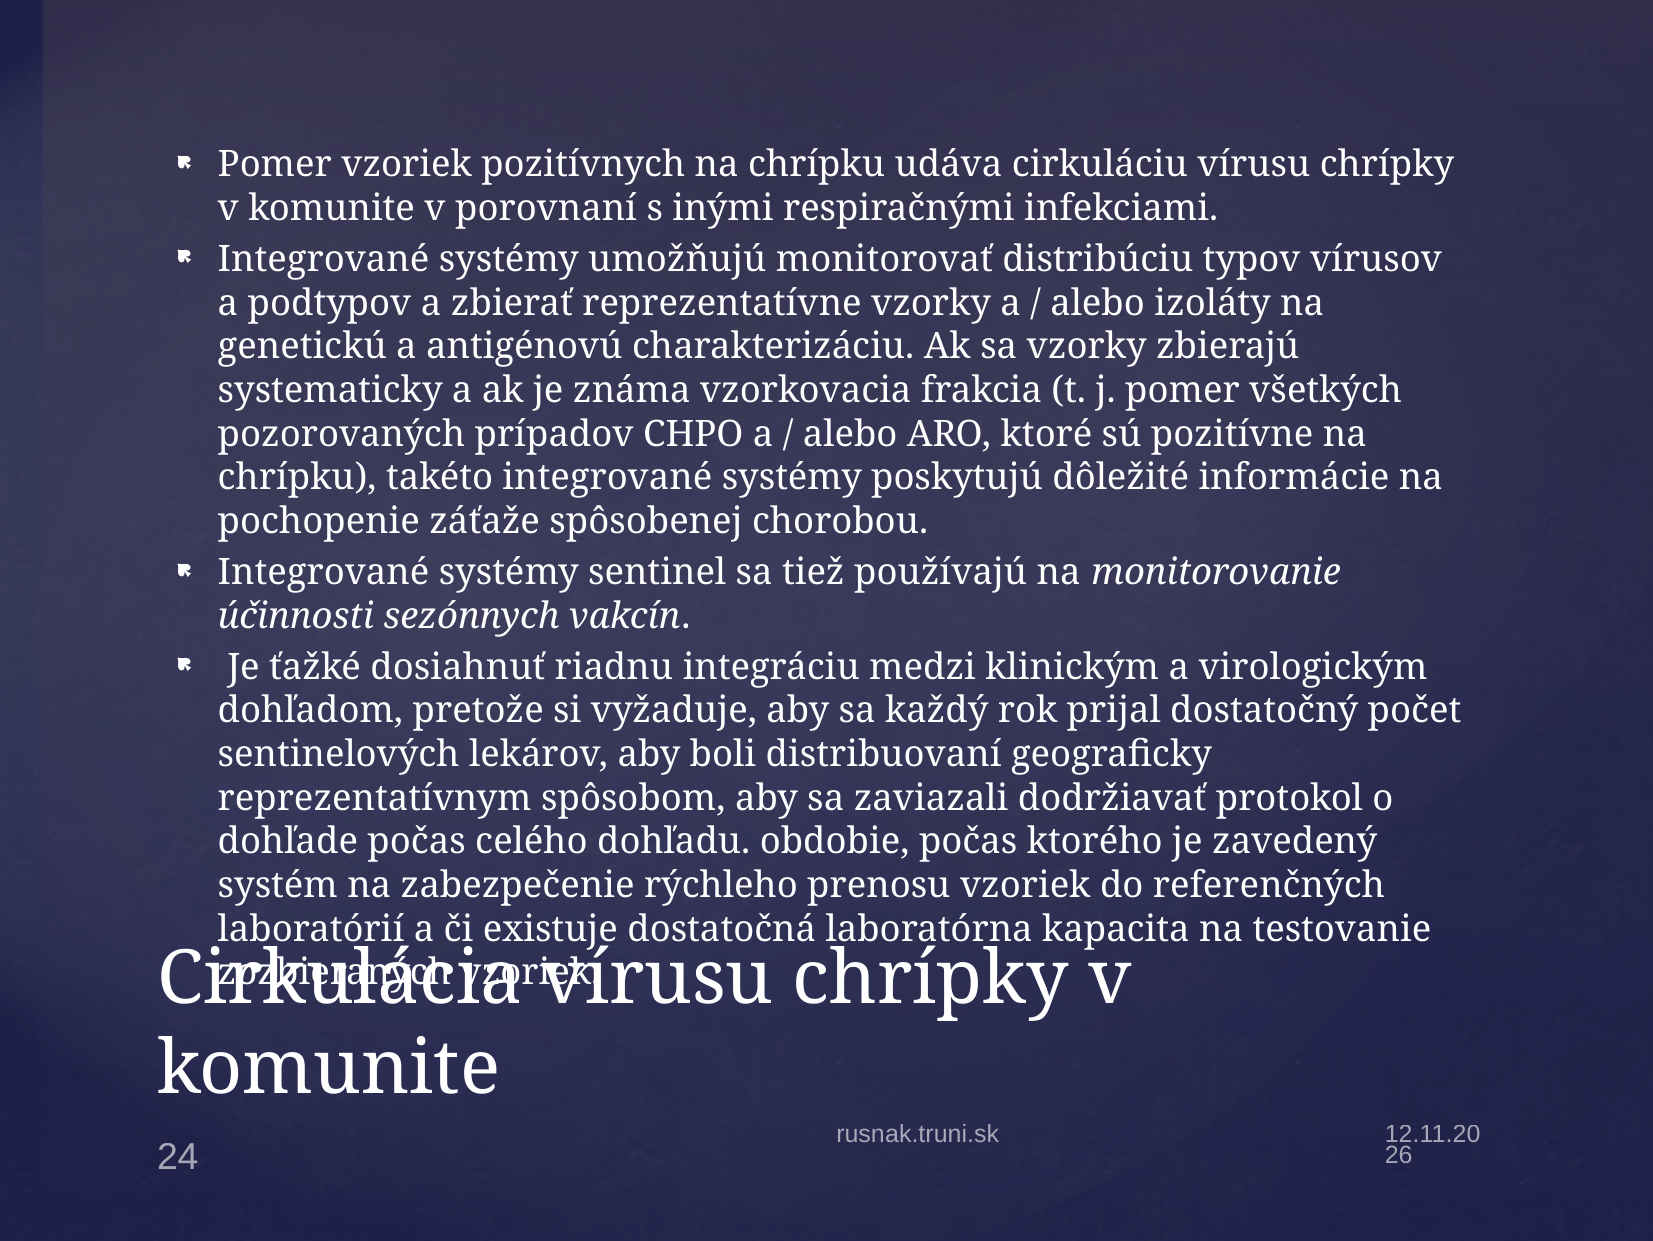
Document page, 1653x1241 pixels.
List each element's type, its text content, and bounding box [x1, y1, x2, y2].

list Pomer vzoriek pozitívnych na chrípku udáva cirkuláciu vírusu chrípky v komunite v porovnaní s inými respiračnými infekciami. Integrované systémy umožňujú monitorovať distribúciu typov vírusov a podtypov a zbierať reprezentatívne vzorky a / alebo izoláty na genetickú a antigénovú charakterizáciu. Ak sa vzorky zbierajú systematicky a ak je známa vzorkovacia frakcia (t. j. pomer všetkých pozorovaných prípadov CHPO a / alebo ARO, ktoré sú pozitívne na chrípku), takéto integrované systémy poskytujú dôležité informácie na pochopenie záťaže spôsobenej chorobou. Integrované systémy sentinel sa tiež používajú na monitorovanie účinnosti sezónnych vakcín. Je ťažké dosiahnuť riadnu integráciu medzi klinickým a virologickým dohľadom, pretože si vyžaduje, aby sa každý rok prijal dostatočný počet sentinelových lekárov, aby boli distribuovaní geograficky reprezentatívnym spôsobom, aby sa zaviazali dodržiavať protokol o dohľade počas celého dohľadu. obdobie, počas ktorého je zavedený systém na zabezpečenie rýchleho prenosu vzoriek do referenčných laboratórií a či existuje dostatočná laboratórna kapacita na testovanie zozbieraných vzoriek. [156, 124, 1488, 951]
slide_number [1368, 1113, 1502, 1180]
footer rusnak.truni.sk [819, 1113, 1027, 1180]
title Cirkulácia vírusu chrípky v komunite [140, 951, 1505, 1117]
slide_number 24 [140, 1122, 276, 1180]
